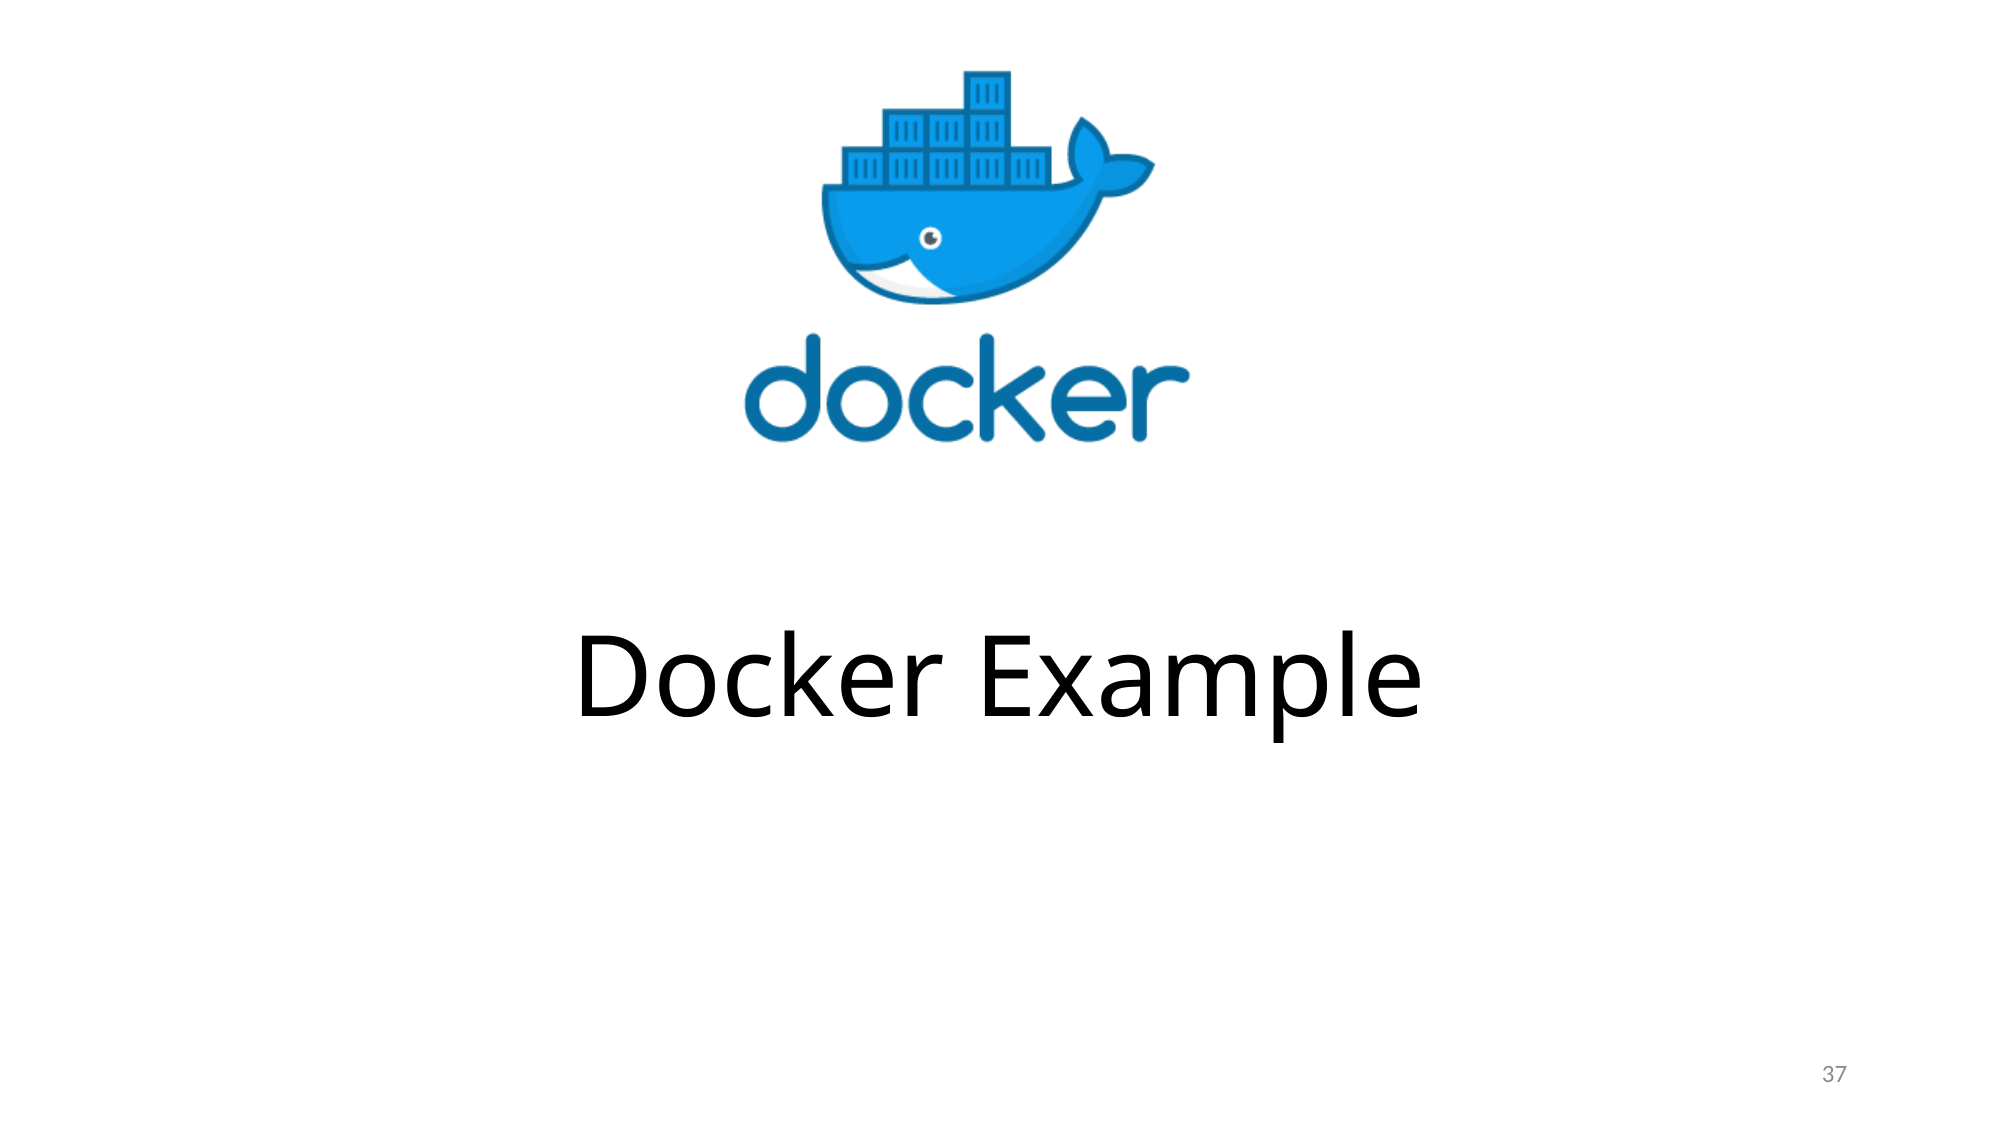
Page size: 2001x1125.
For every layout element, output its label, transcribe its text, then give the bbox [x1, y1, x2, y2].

title Docker Example [136, 280, 1862, 749]
slide_number 37 [1412, 1042, 1863, 1103]
picture [704, 32, 1230, 482]
